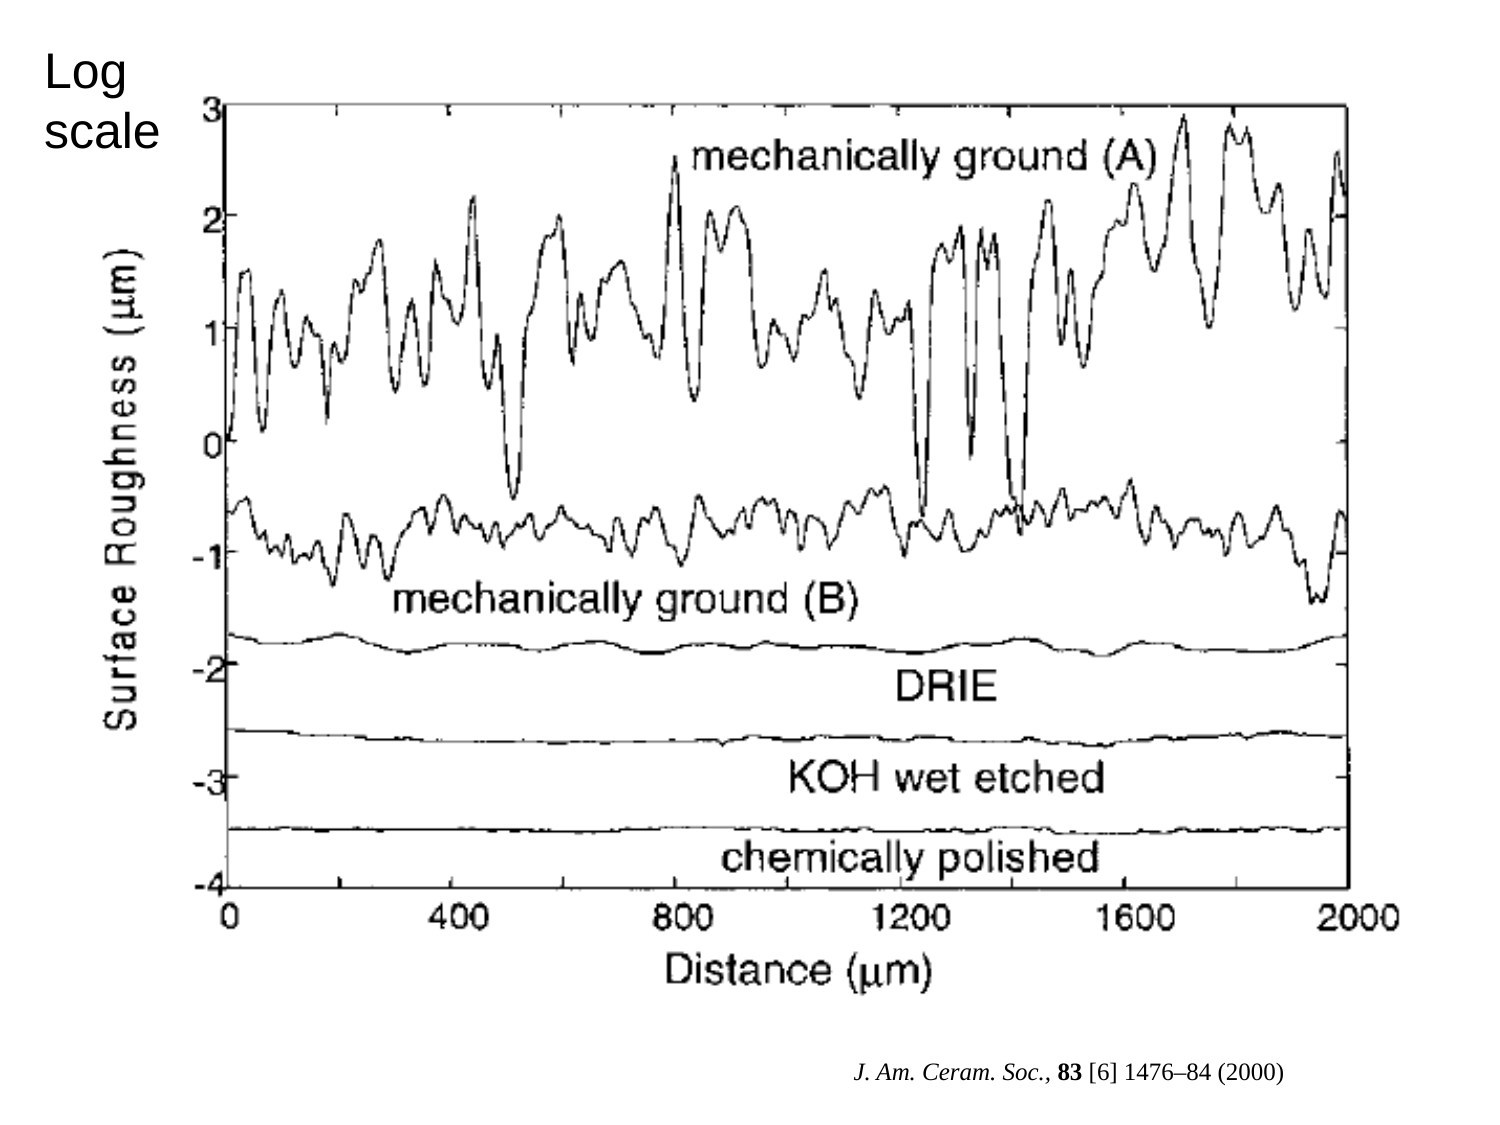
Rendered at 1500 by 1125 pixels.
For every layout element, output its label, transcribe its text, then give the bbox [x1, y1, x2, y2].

text_box Log scale [29, 30, 231, 166]
picture [52, 66, 1454, 1013]
text_box J. Am. Ceram. Soc., 83 [6] 1476–84 (2000) [838, 1047, 1434, 1093]
